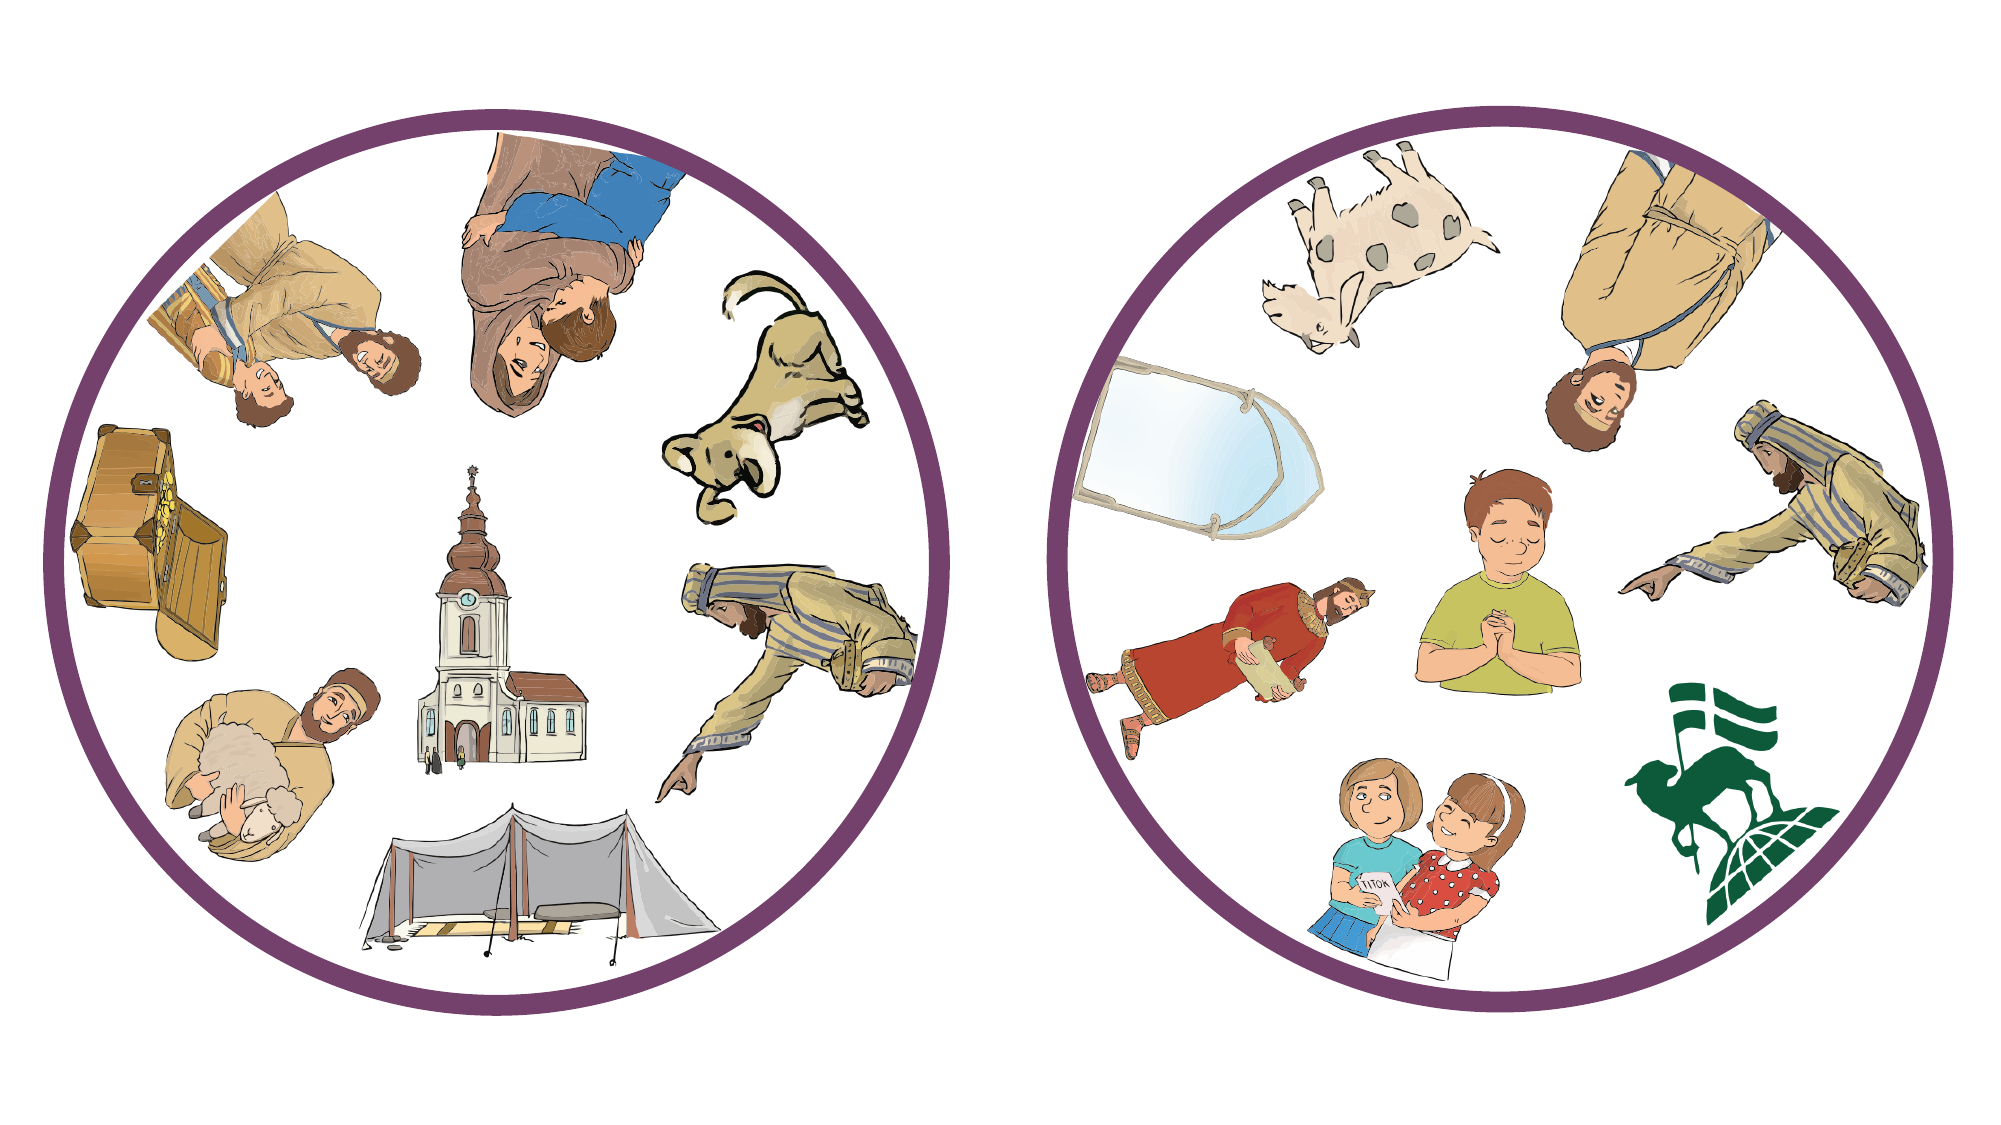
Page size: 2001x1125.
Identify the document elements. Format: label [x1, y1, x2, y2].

picture [53, 119, 940, 1006]
picture [1057, 116, 1943, 1003]
